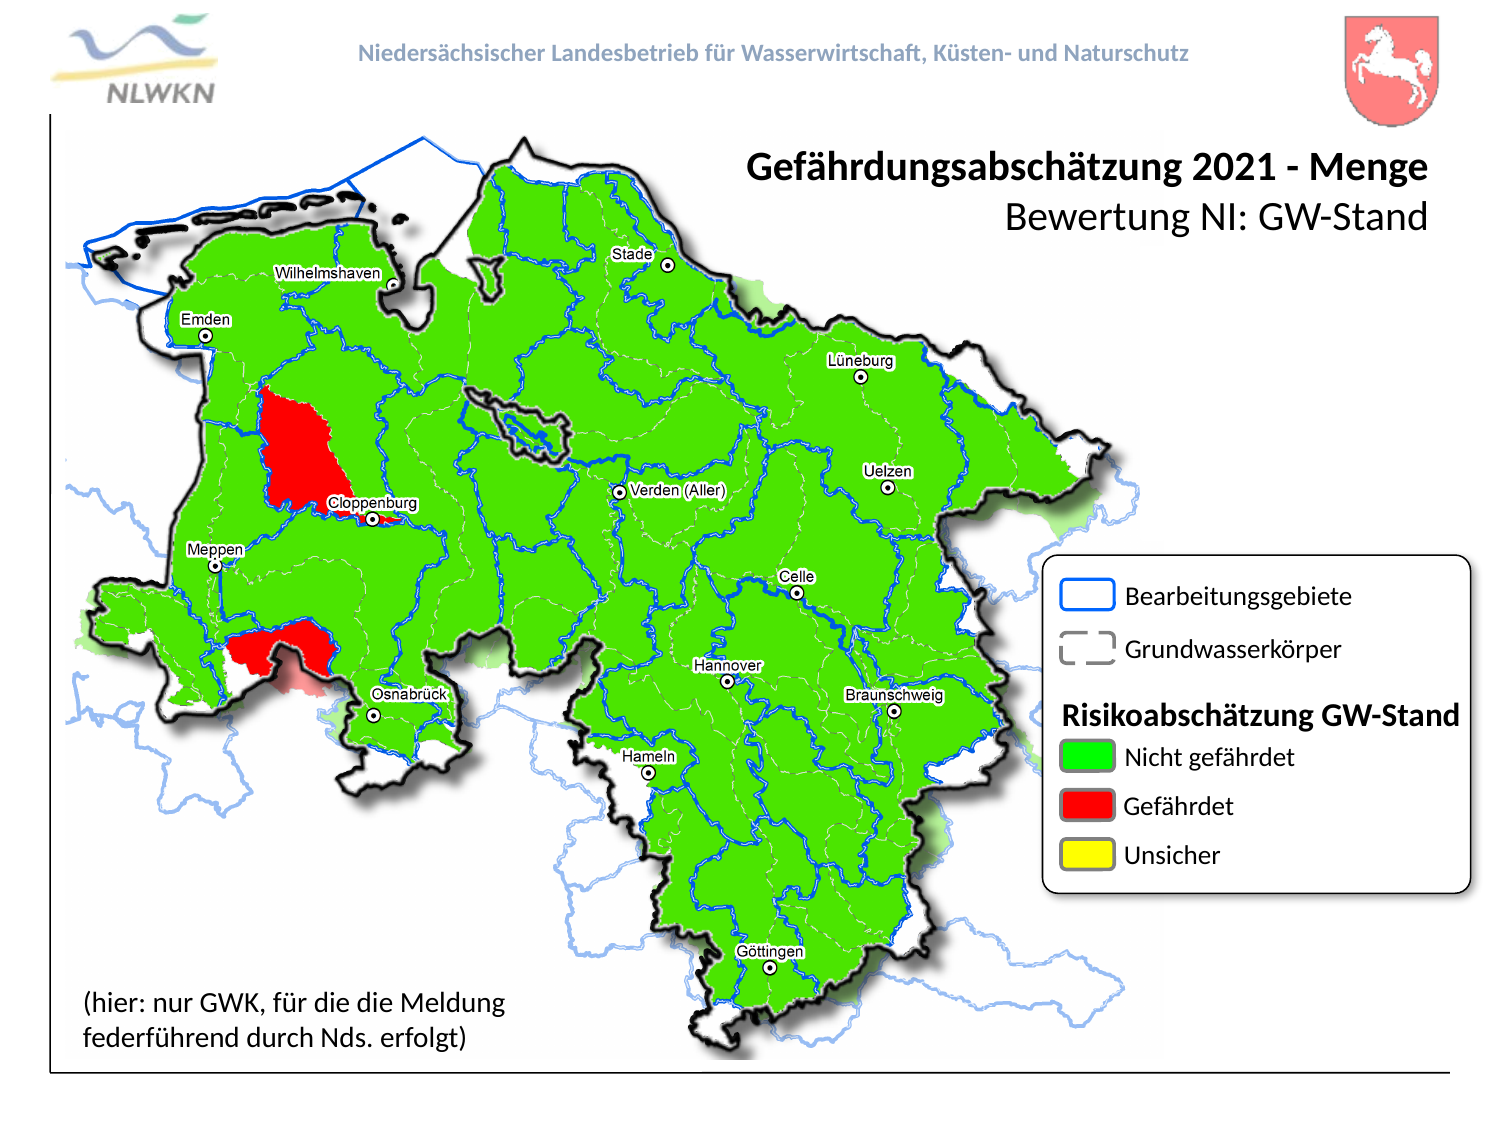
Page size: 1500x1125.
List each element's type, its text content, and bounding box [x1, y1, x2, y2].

text_box Gefährdungsabschätzung 2021 - Menge Bewertung NI: GW-Stand [1167, 131, 1444, 247]
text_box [64, 131, 1164, 1060]
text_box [1169, 554, 1481, 894]
